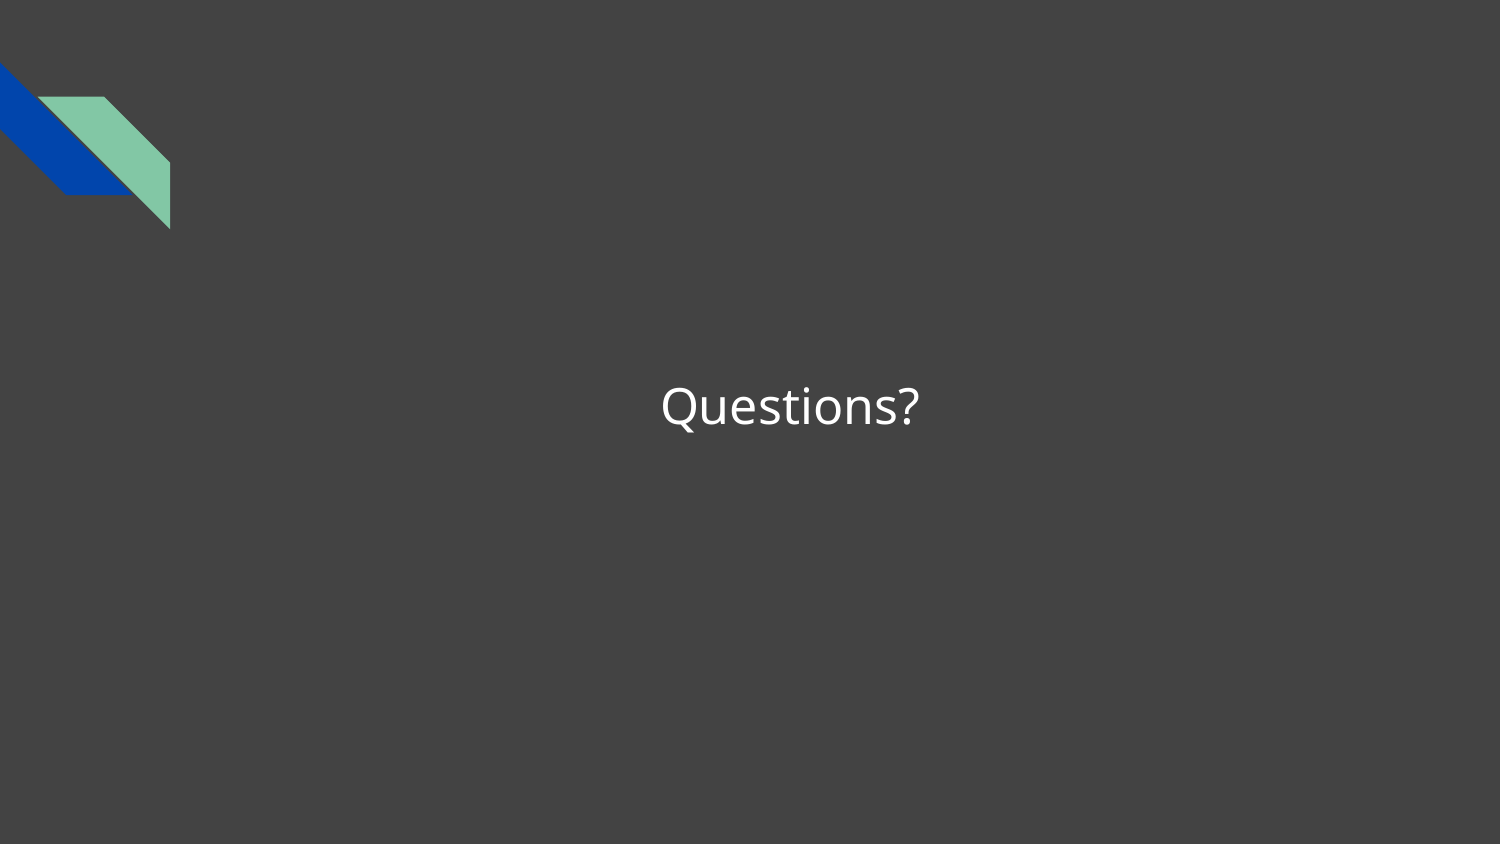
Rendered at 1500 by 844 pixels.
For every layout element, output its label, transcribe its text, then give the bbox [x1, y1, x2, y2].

list Questions? [212, 257, 1368, 735]
